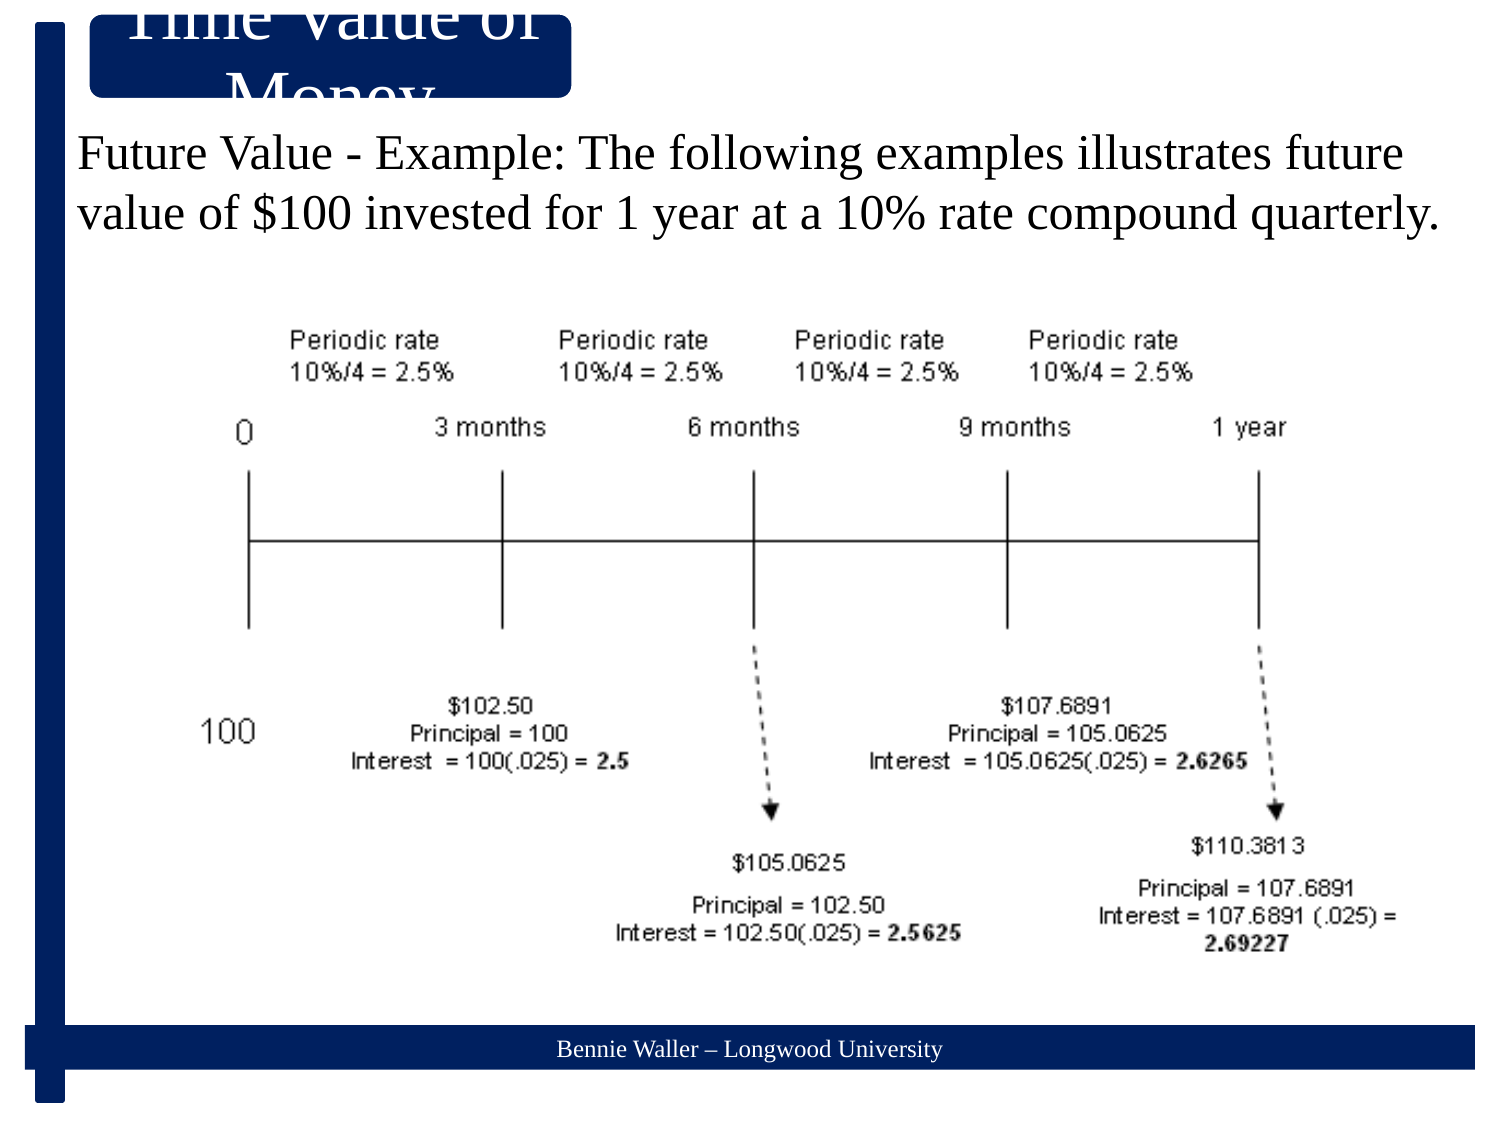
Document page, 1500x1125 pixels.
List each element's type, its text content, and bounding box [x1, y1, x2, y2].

picture [80, 248, 1442, 988]
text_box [87, 12, 1438, 101]
text_box Future Value - Example: The following examples illustrates future value of $100 invested for 1 year at a 10% rate compound quarterly. [62, 112, 1500, 248]
